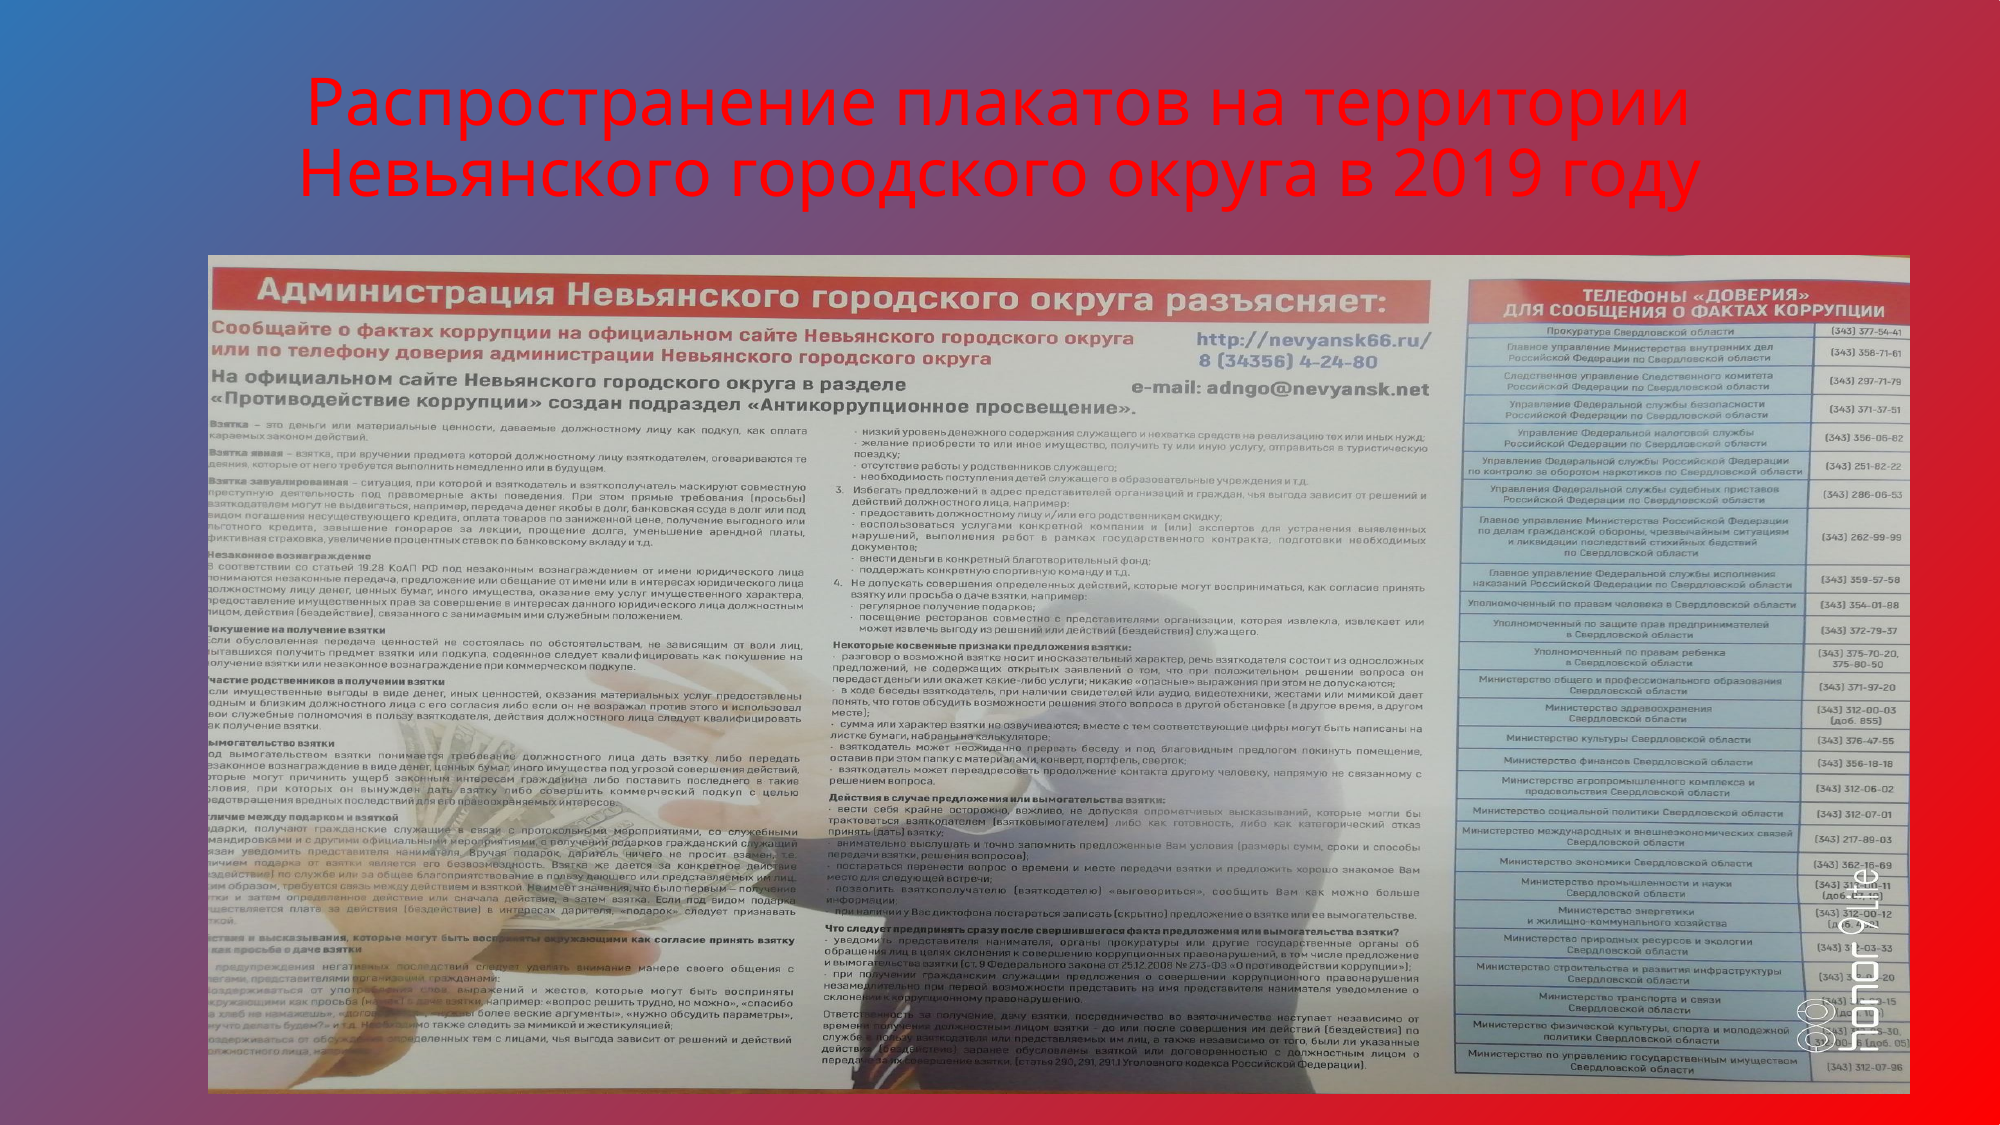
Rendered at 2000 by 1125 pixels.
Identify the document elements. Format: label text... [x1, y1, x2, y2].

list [208, 255, 1910, 1094]
title Распространение плакатов на территории Невьянского городского округа в 2019 году [137, 59, 1862, 220]
